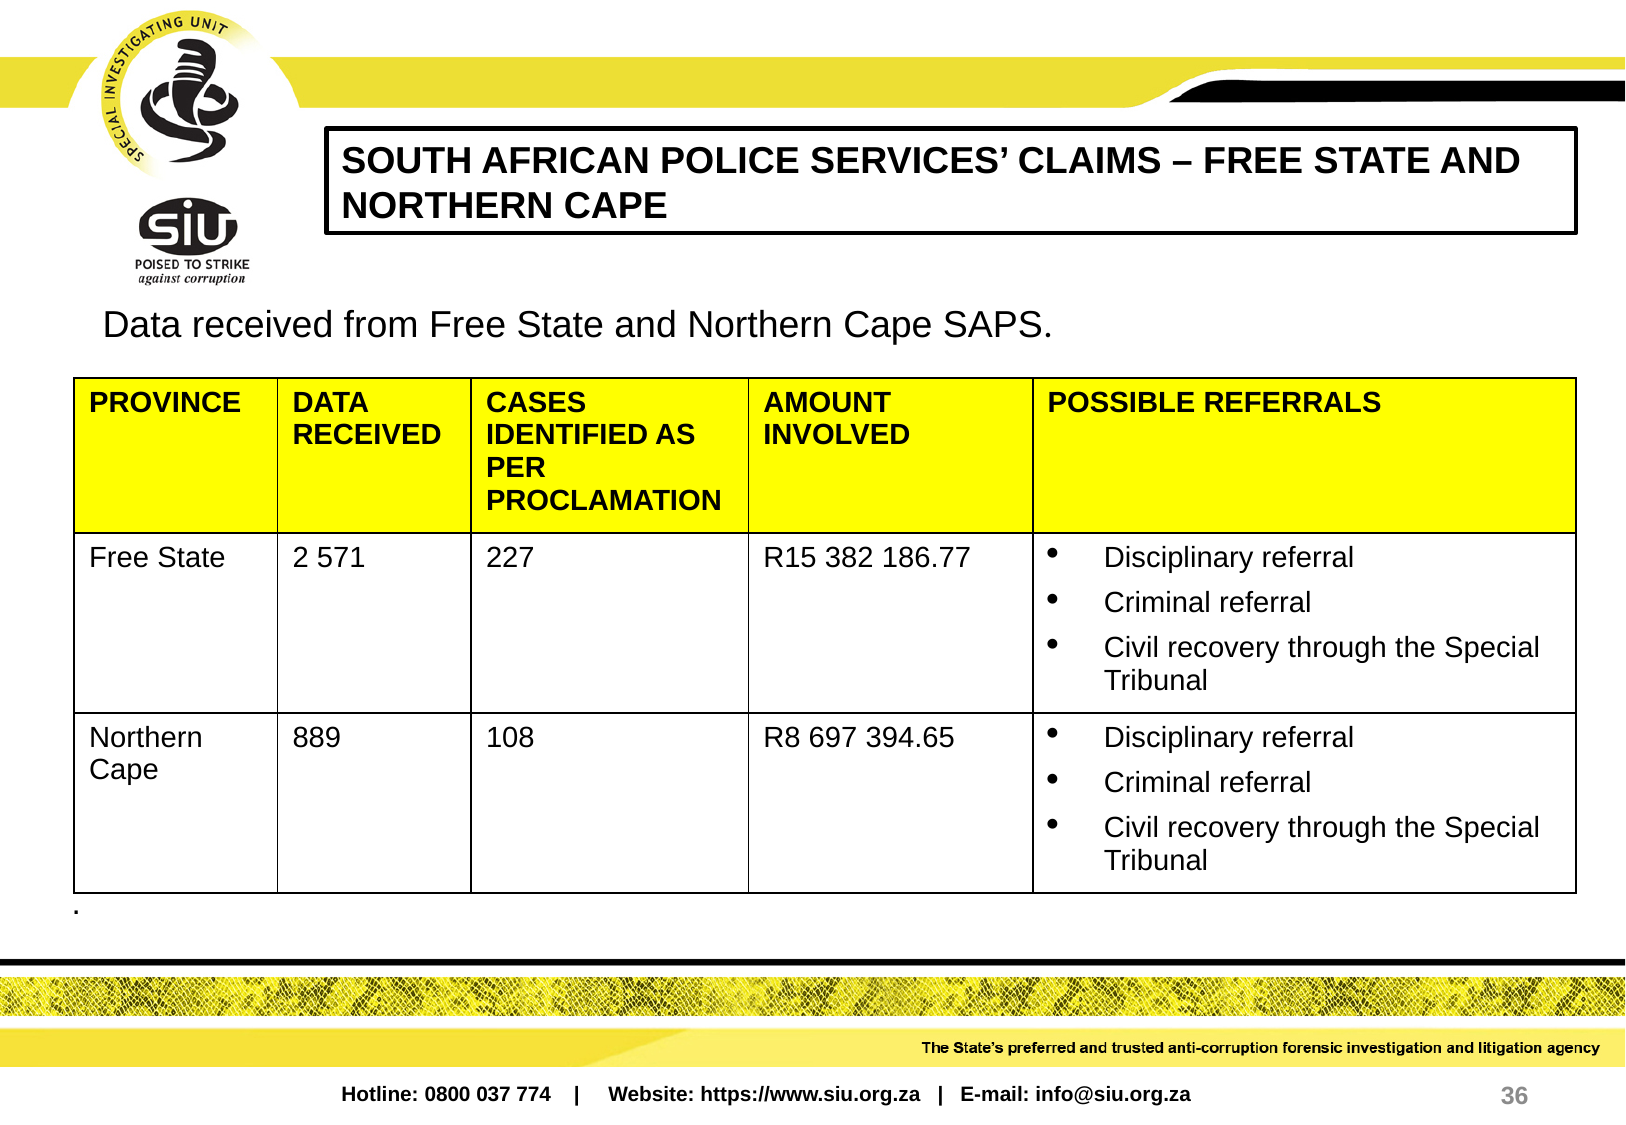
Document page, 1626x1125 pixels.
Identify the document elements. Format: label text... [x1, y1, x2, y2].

table_header Amount involved [749, 379, 1032, 532]
text_box Data received from Free State and Northern Cape SAPS. [87, 292, 1263, 353]
table_cell 108 [472, 714, 748, 873]
text_box SOUTH AFRICAN POLICE SERVICES’ CLAIMS – FREE STATE AND NORTHERN CAPE [324, 126, 1578, 235]
table_header Cases identified AS PER PROCLAMATION [472, 379, 748, 532]
table_cell 889 [278, 714, 470, 873]
table_cell Disciplinary referral Criminal referral Civil recovery through the Special Tribunal [1034, 534, 1575, 712]
table_cell Northern Cape [75, 714, 277, 873]
table_header Province [75, 379, 277, 532]
picture [0, 0, 1626, 1125]
text_box Hotline: 0800 037 774 | Website: https://www.siu.org.za | E-mail: info@siu.org.za [326, 1072, 1232, 1113]
table_cell 2 571 [278, 534, 470, 712]
table_cell R8 697 394.65 [749, 714, 1032, 873]
table_header Data received [278, 379, 470, 532]
table_cell Disciplinary referral Criminal referral Civil recovery through the Special Tribunal [1034, 714, 1575, 892]
table_header Possible referrals [1034, 379, 1575, 532]
table_cell 227 [472, 534, 748, 712]
table_cell R15 382 186.77 [749, 534, 1032, 712]
slide_number 36 [1441, 1064, 1544, 1125]
text_box . [56, 873, 1529, 929]
table_cell Free State [75, 534, 277, 712]
